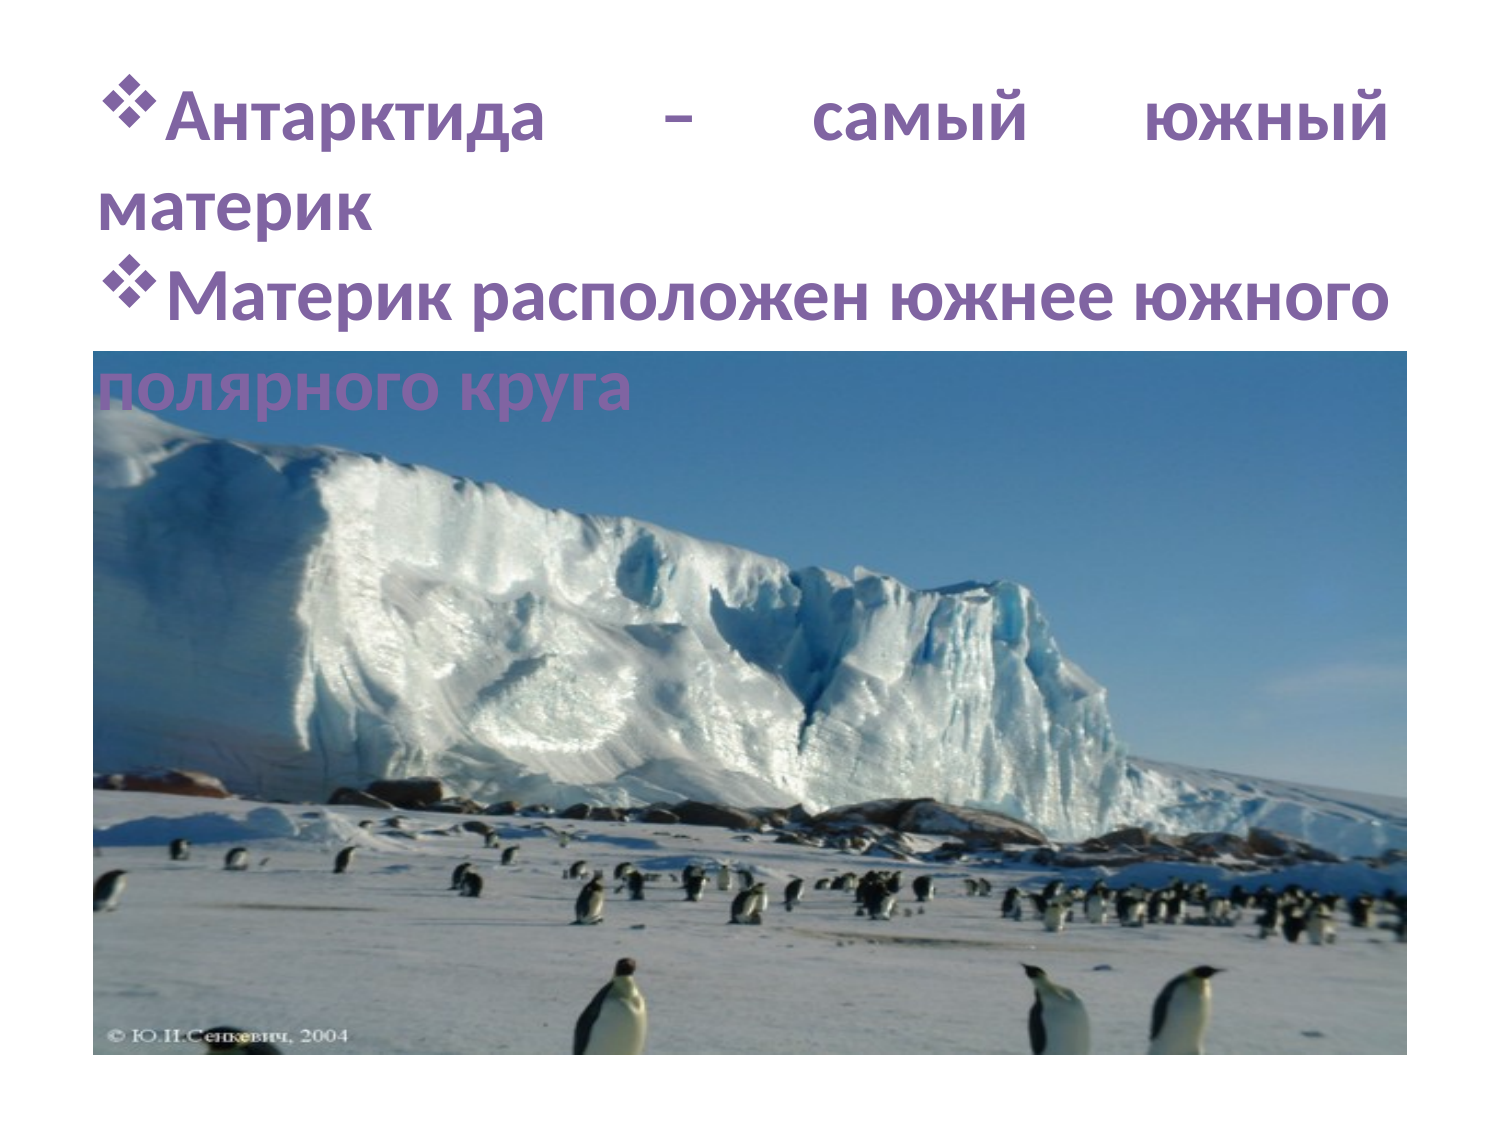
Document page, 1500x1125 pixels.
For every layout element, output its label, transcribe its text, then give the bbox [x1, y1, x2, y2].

picture [93, 351, 1407, 1055]
text_box Антарктида – самый южный материк Материк расположен южнее южного полярного круга [81, 58, 1407, 434]
